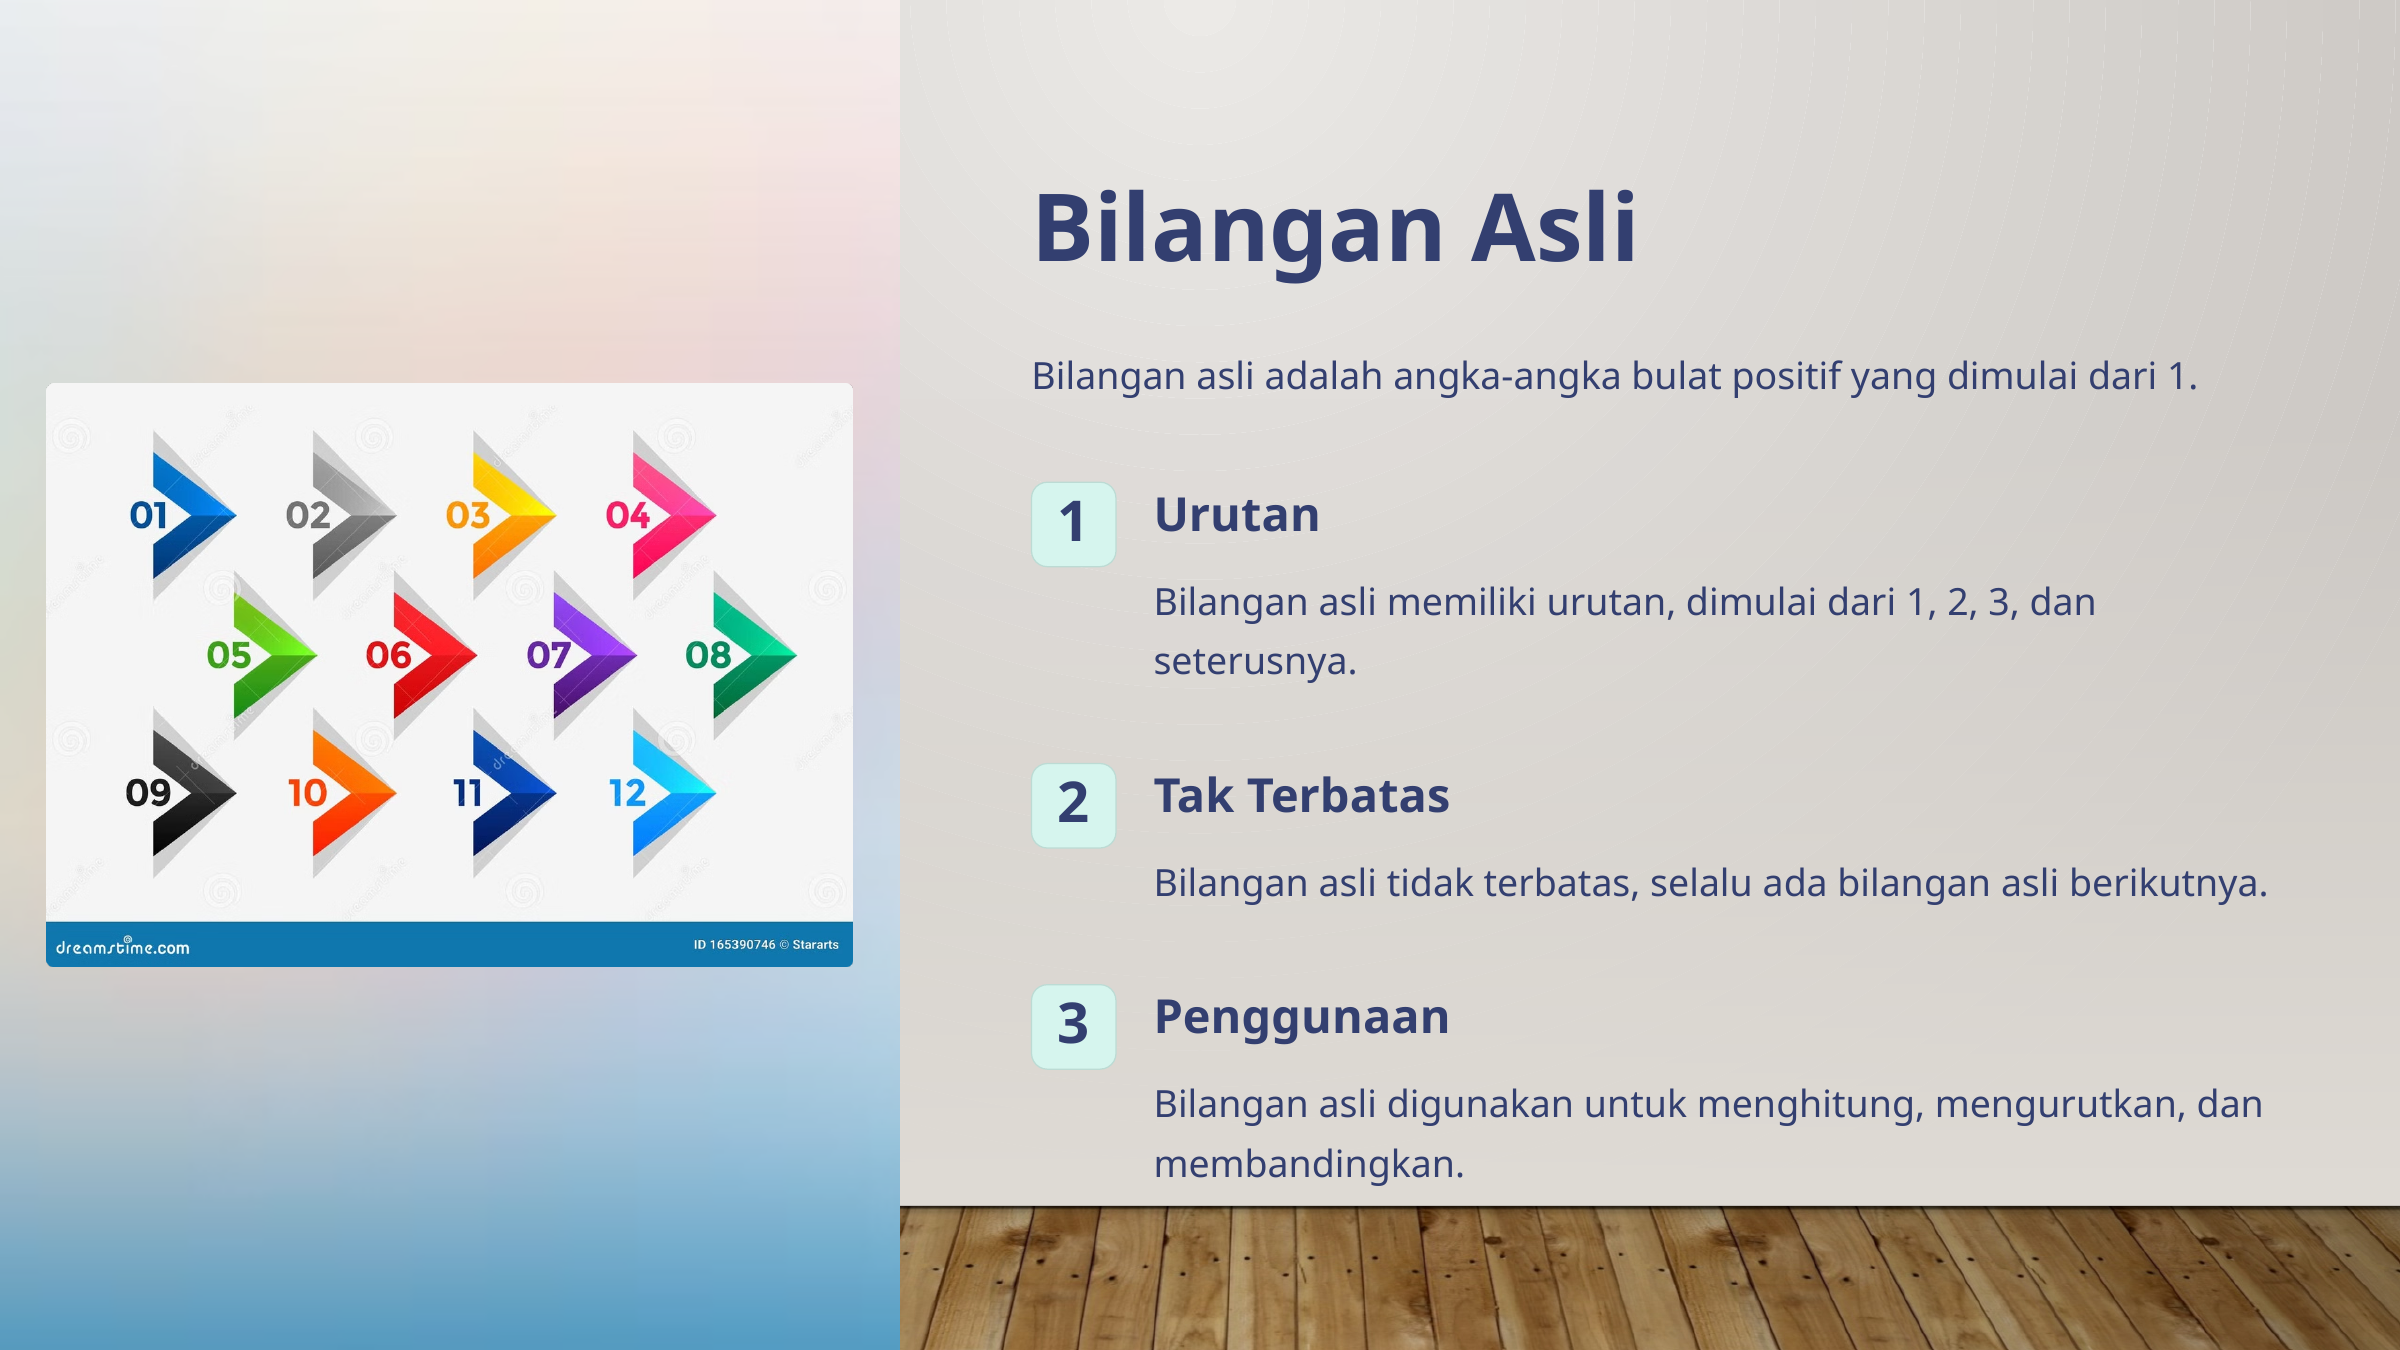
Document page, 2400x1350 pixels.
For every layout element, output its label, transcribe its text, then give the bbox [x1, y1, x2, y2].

text_box 3 [1050, 998, 1098, 1056]
picture [0, 0, 2400, 1350]
text_box [1031, 763, 1117, 849]
text_box 1 [1059, 496, 1089, 553]
text_box Bilangan Asli [1031, 163, 1971, 282]
text_box Bilangan asli adalah angka-angka bulat positif yang dimulai dari 1. [1031, 337, 2269, 398]
text_box Penggunaan [1153, 984, 1624, 1044]
text_box Bilangan asli memiliki urutan, dimulai dari 1, 2, 3, dan seterusnya. [1153, 563, 2269, 684]
text_box 2 [1050, 777, 1098, 834]
text_box Bilangan asli tidak terbatas, selalu ada bilangan asli berikutnya. [1153, 844, 2269, 905]
text_box Bilangan asli digunakan untuk menghitung, mengurutkan, dan membandingkan. [1153, 1065, 2269, 1187]
text_box Tak Terbatas [1153, 763, 1624, 823]
text_box [1031, 984, 1117, 1070]
text_box [1031, 482, 1117, 567]
text_box Urutan [1153, 482, 1624, 541]
